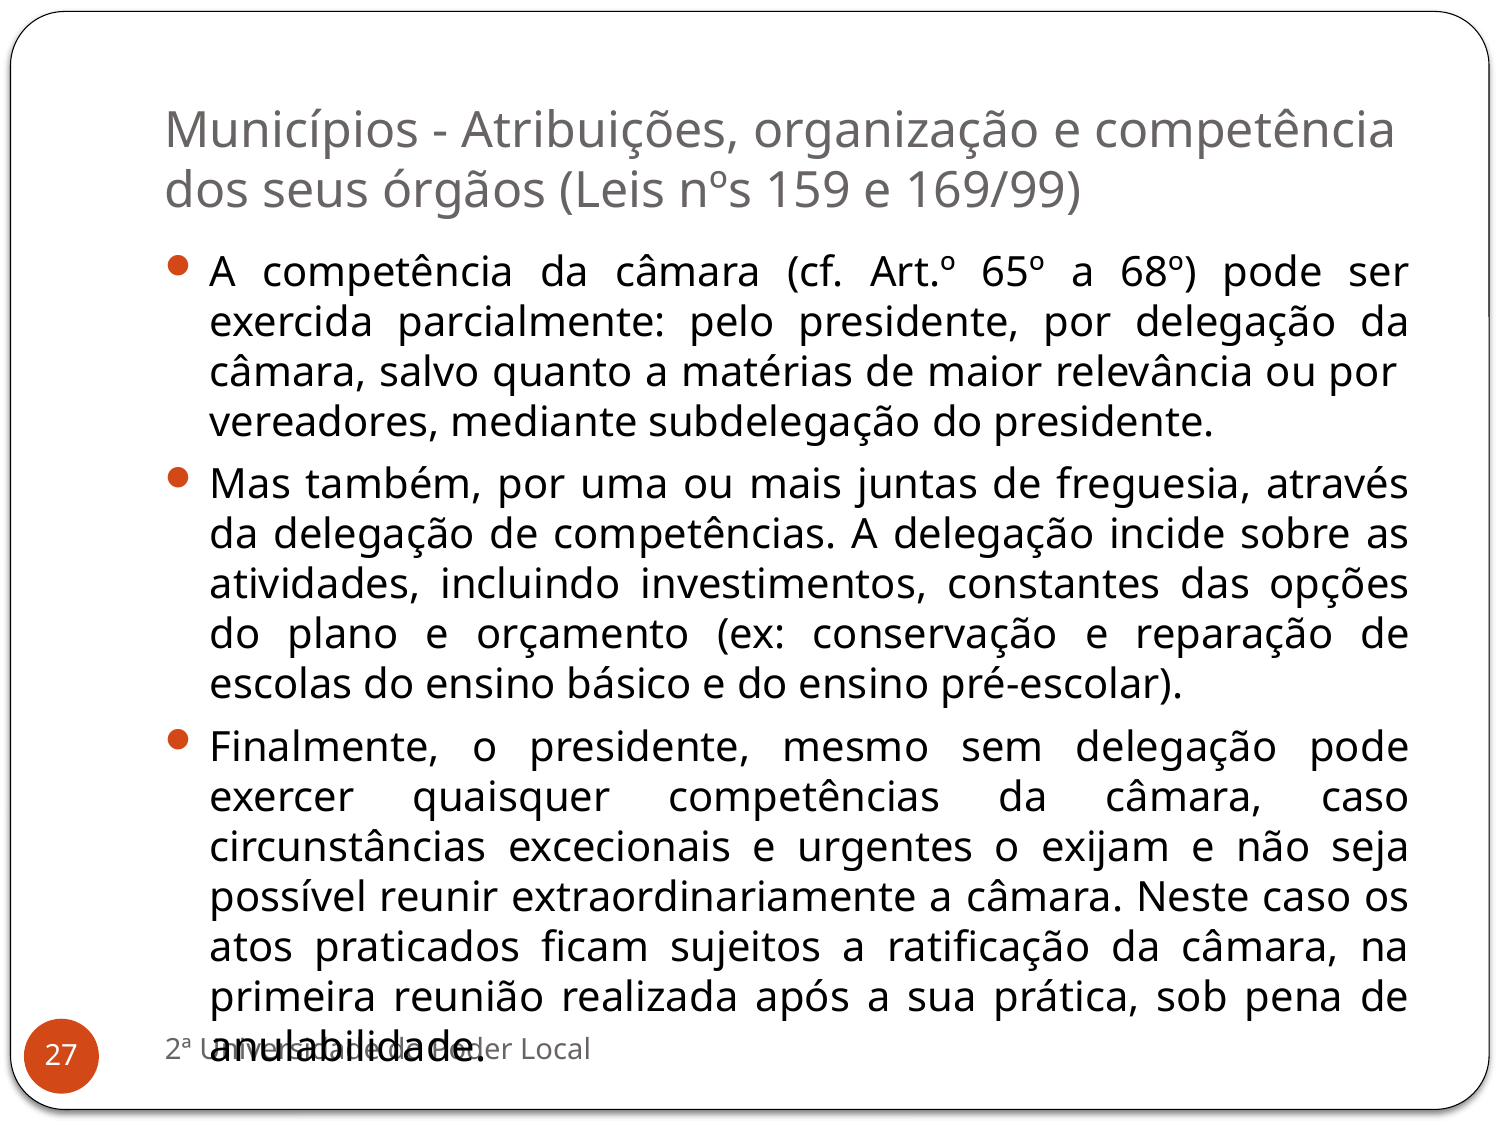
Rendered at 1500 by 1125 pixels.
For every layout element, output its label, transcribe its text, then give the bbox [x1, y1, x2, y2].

list A competência da câmara (cf. Art.º 65º a 68º) pode ser exercida parcialmente: pelo presidente, por delegação da câmara, salvo quanto a matérias de maior relevância ou por vereadores, mediante subdelegação do presidente. Mas também, por uma ou mais juntas de freguesia, através da delegação de competências. A delegação incide sobre as atividades, incluindo investimentos, constantes das opções do plano e orçamento (ex: conservação e reparação de escolas do ensino básico e do ensino pré-escolar). Finalmente, o presidente, mesmo sem delegação pode exercer quaisquer competências da câmara, caso circunstâncias excecionais e urgentes o exijam e não seja possível reunir extraordinariamente a câmara. Neste caso os atos praticados ficam sujeitos a ratificação da câmara, na primeira reunião realizada após a sua prática, sob pena de anulabilidade. [150, 237, 1425, 988]
slide_number 27 [23, 1018, 99, 1094]
footer 2ª Universidade do Poder Local [150, 1012, 800, 1088]
title Municípios - Atribuições, organização e competência dos seus órgãos (Leis nºs 159 e 169/99) [150, 45, 1425, 233]
